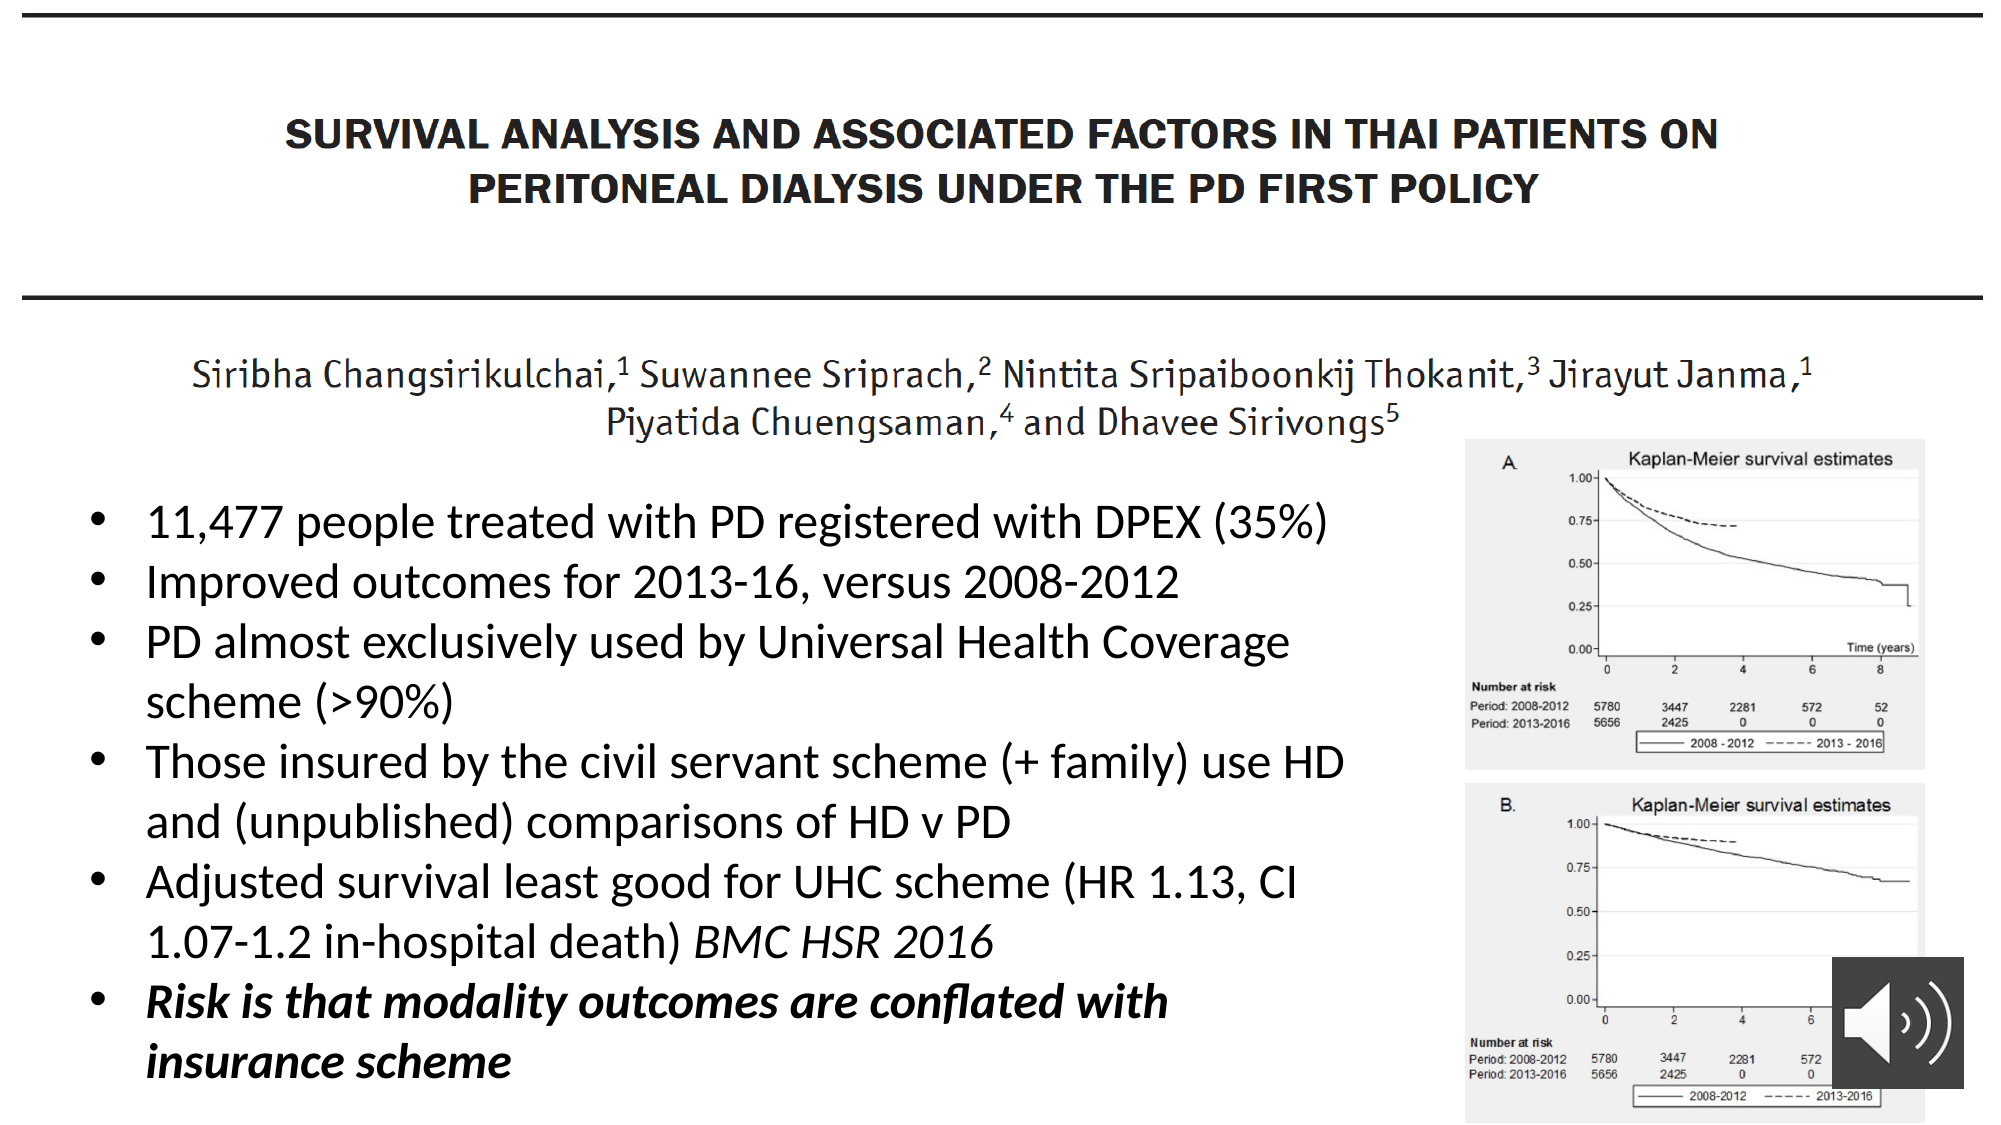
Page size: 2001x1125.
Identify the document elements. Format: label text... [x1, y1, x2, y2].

picture [0, 2, 2000, 1123]
text_box 11,477 people treated with PD registered with DPEX (35%) Improved outcomes for 2013-16, versus 2008-2012 PD almost exclusively used by Universal Health Coverage scheme (>90%) Those insured by the civil servant scheme (+ family) use HD and (unpublished) comparisons of HD v PD Adjusted survival least good for UHC scheme (HR 1.13, CI 1.07-1.2 in-hospital death) BMC HSR 2016 Risk is that modality outcomes are conflated with insurance scheme [74, 481, 1388, 1096]
